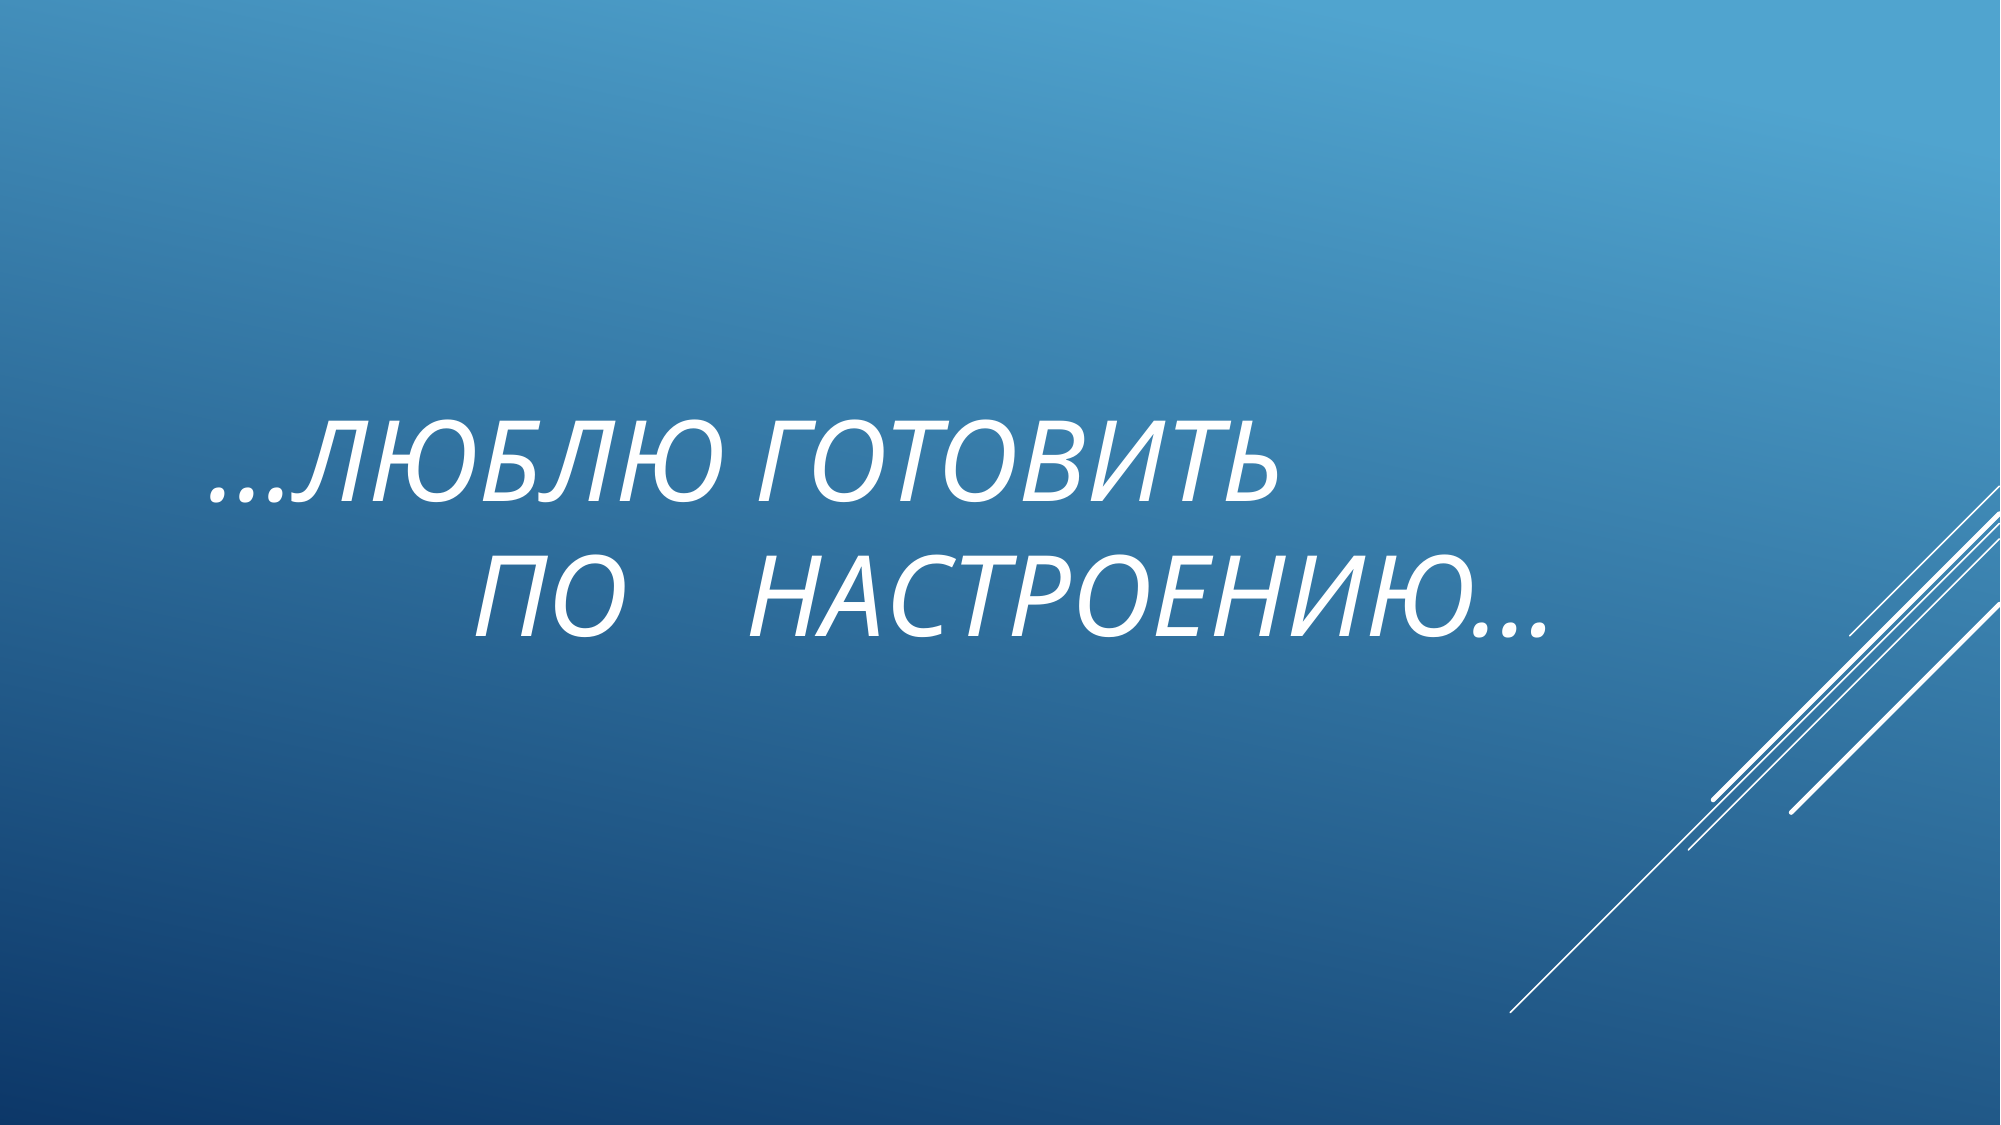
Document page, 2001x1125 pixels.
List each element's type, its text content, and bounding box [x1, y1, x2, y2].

title ...люблю готовить по настроению… [106, 74, 1834, 974]
